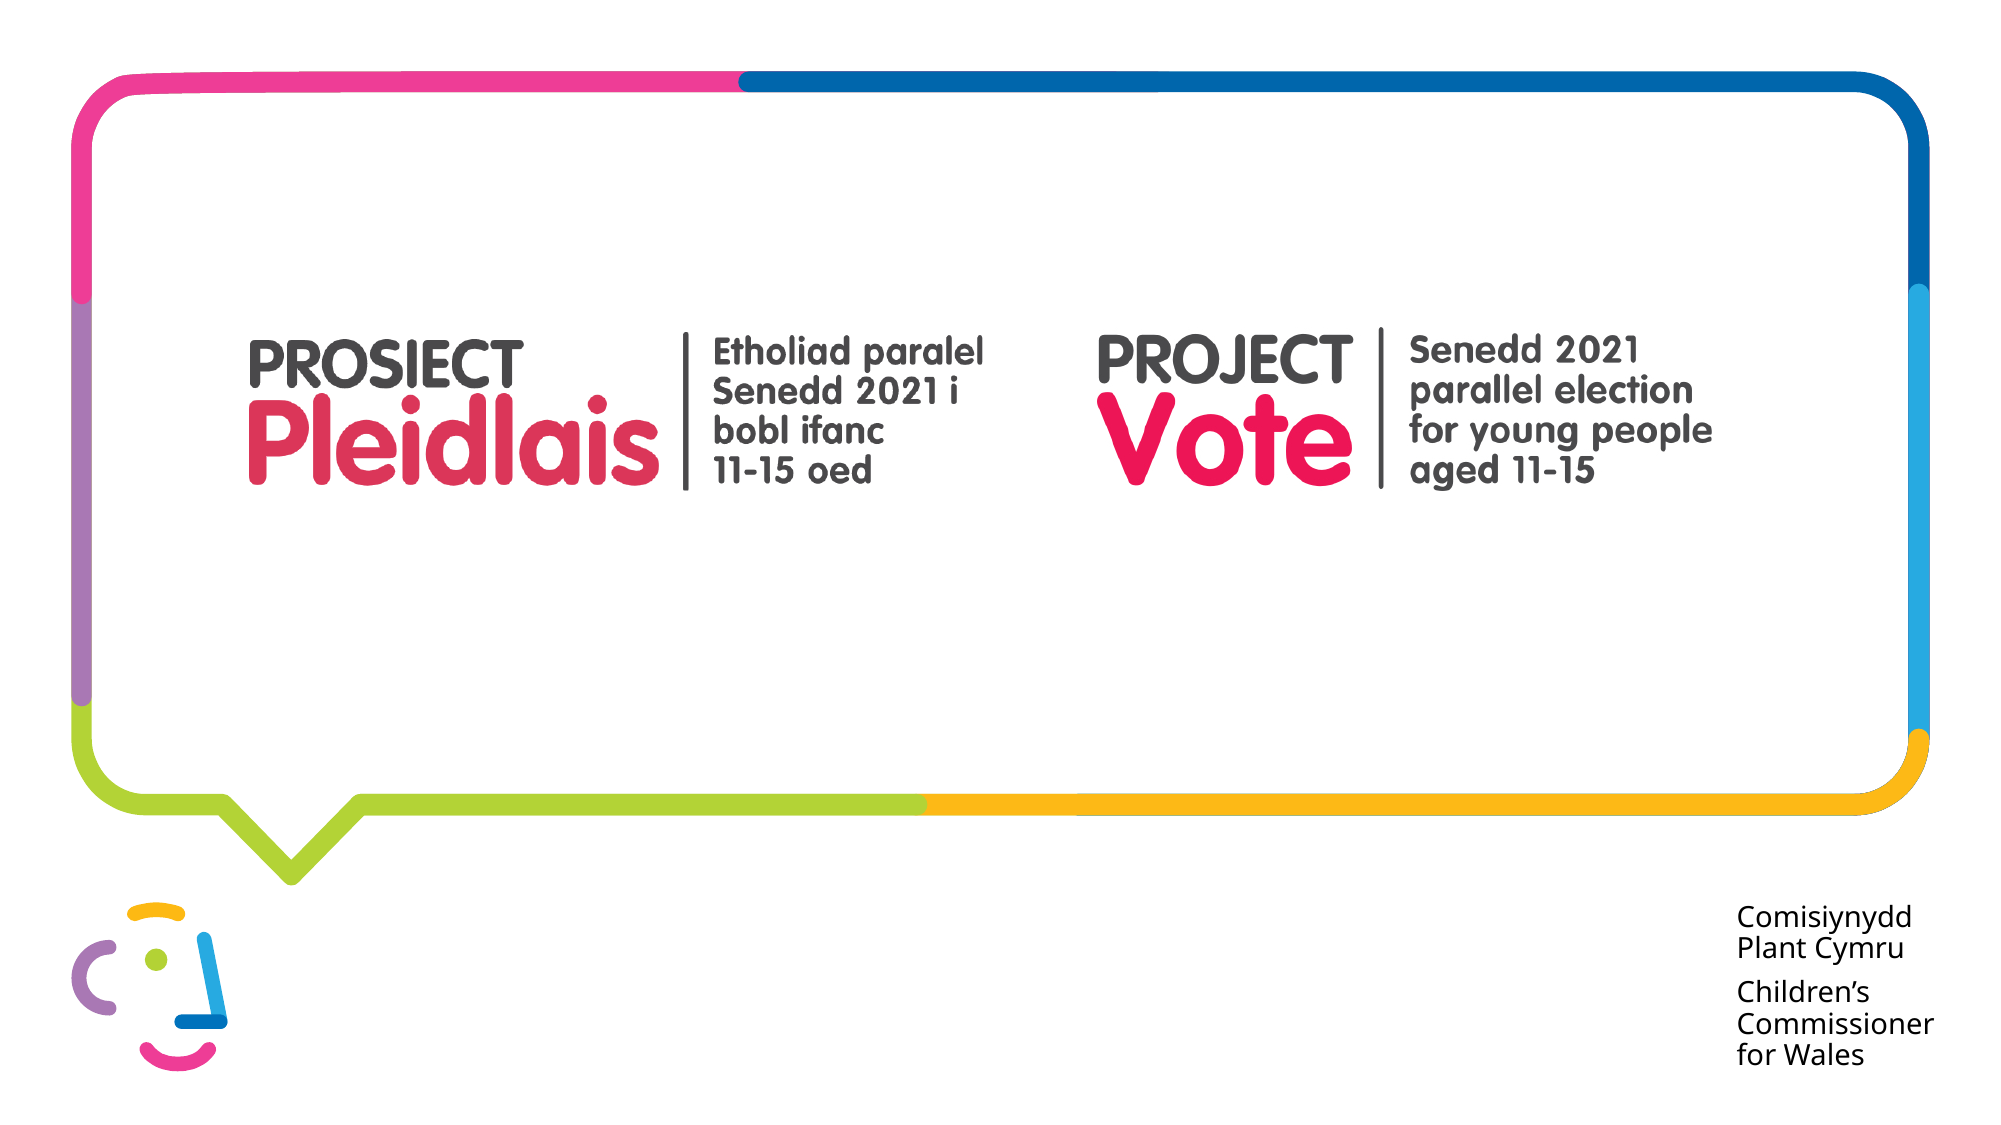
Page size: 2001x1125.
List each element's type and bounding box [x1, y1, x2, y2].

picture [202, 302, 1017, 548]
picture [1097, 327, 1712, 491]
